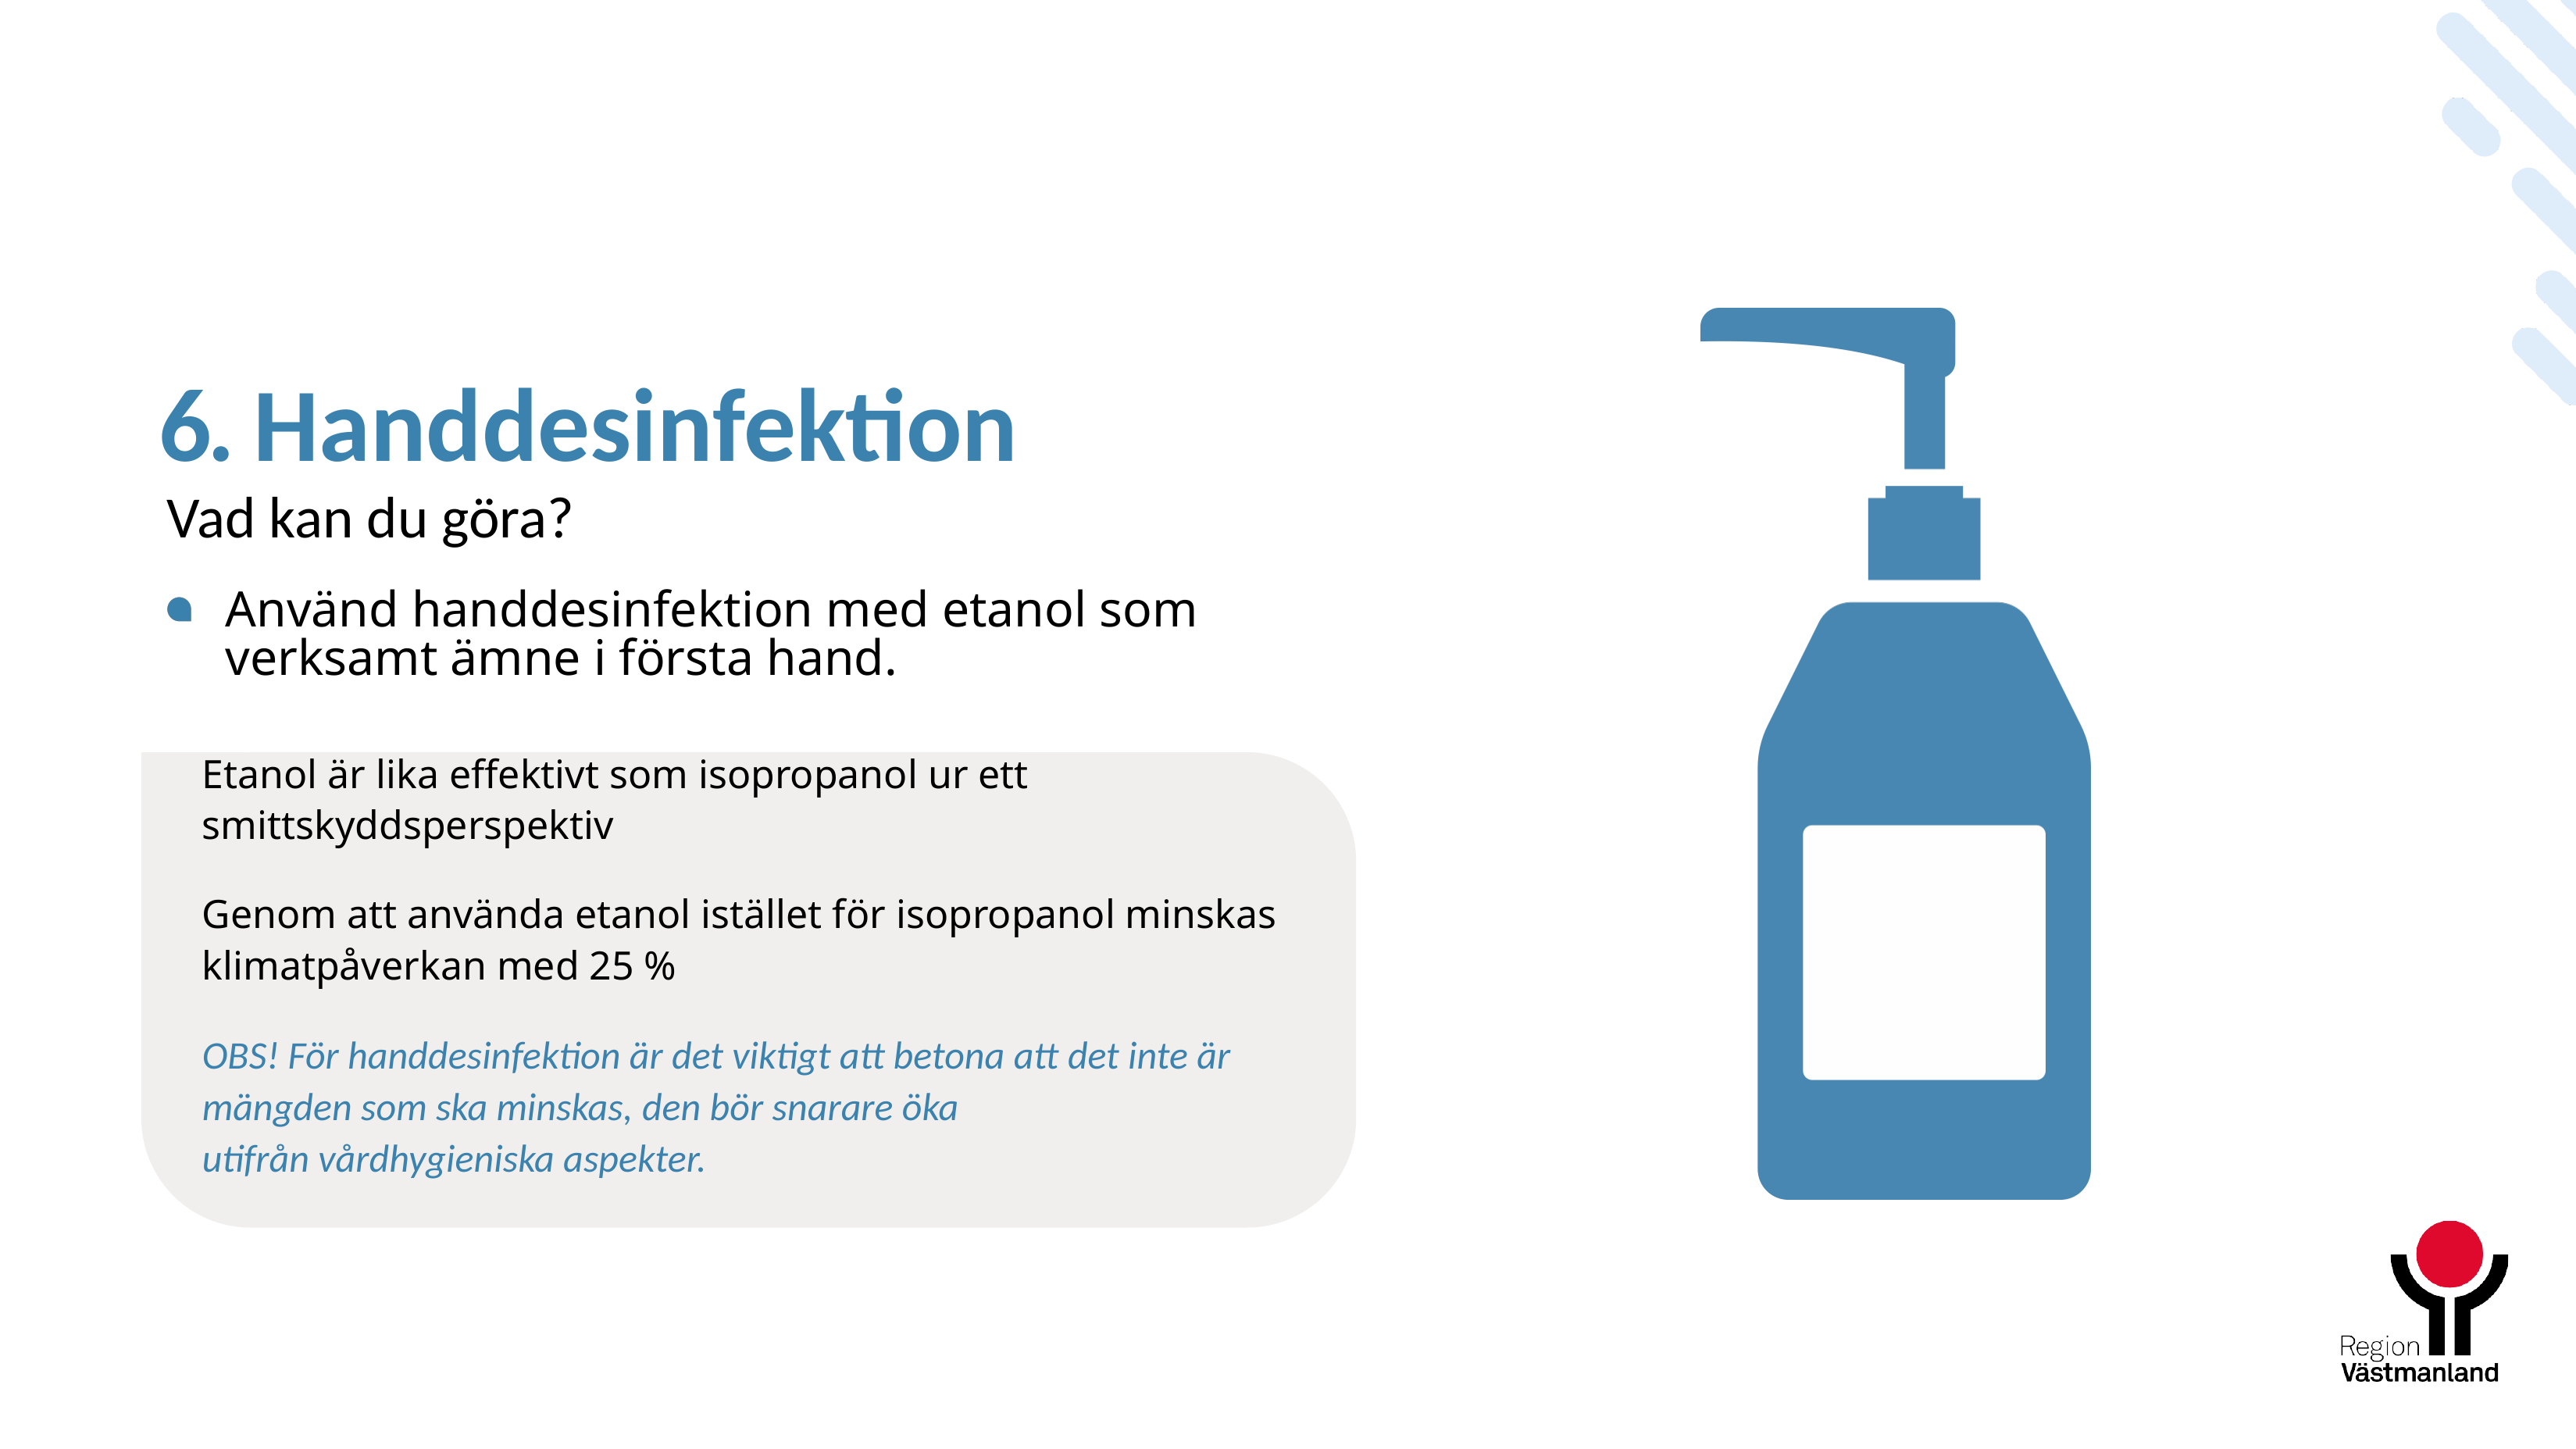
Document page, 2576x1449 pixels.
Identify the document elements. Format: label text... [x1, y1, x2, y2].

text_box Vad kan du göra? Använd handdesinfektion med etanol som verksamt ämne i första hand. [160, 484, 1260, 691]
picture [2435, 0, 2576, 412]
picture [1700, 308, 2092, 1200]
title 6. Handdesinfektion [159, 220, 2417, 484]
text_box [141, 751, 1357, 1228]
picture [2341, 1221, 2509, 1382]
picture [166, 590, 202, 625]
